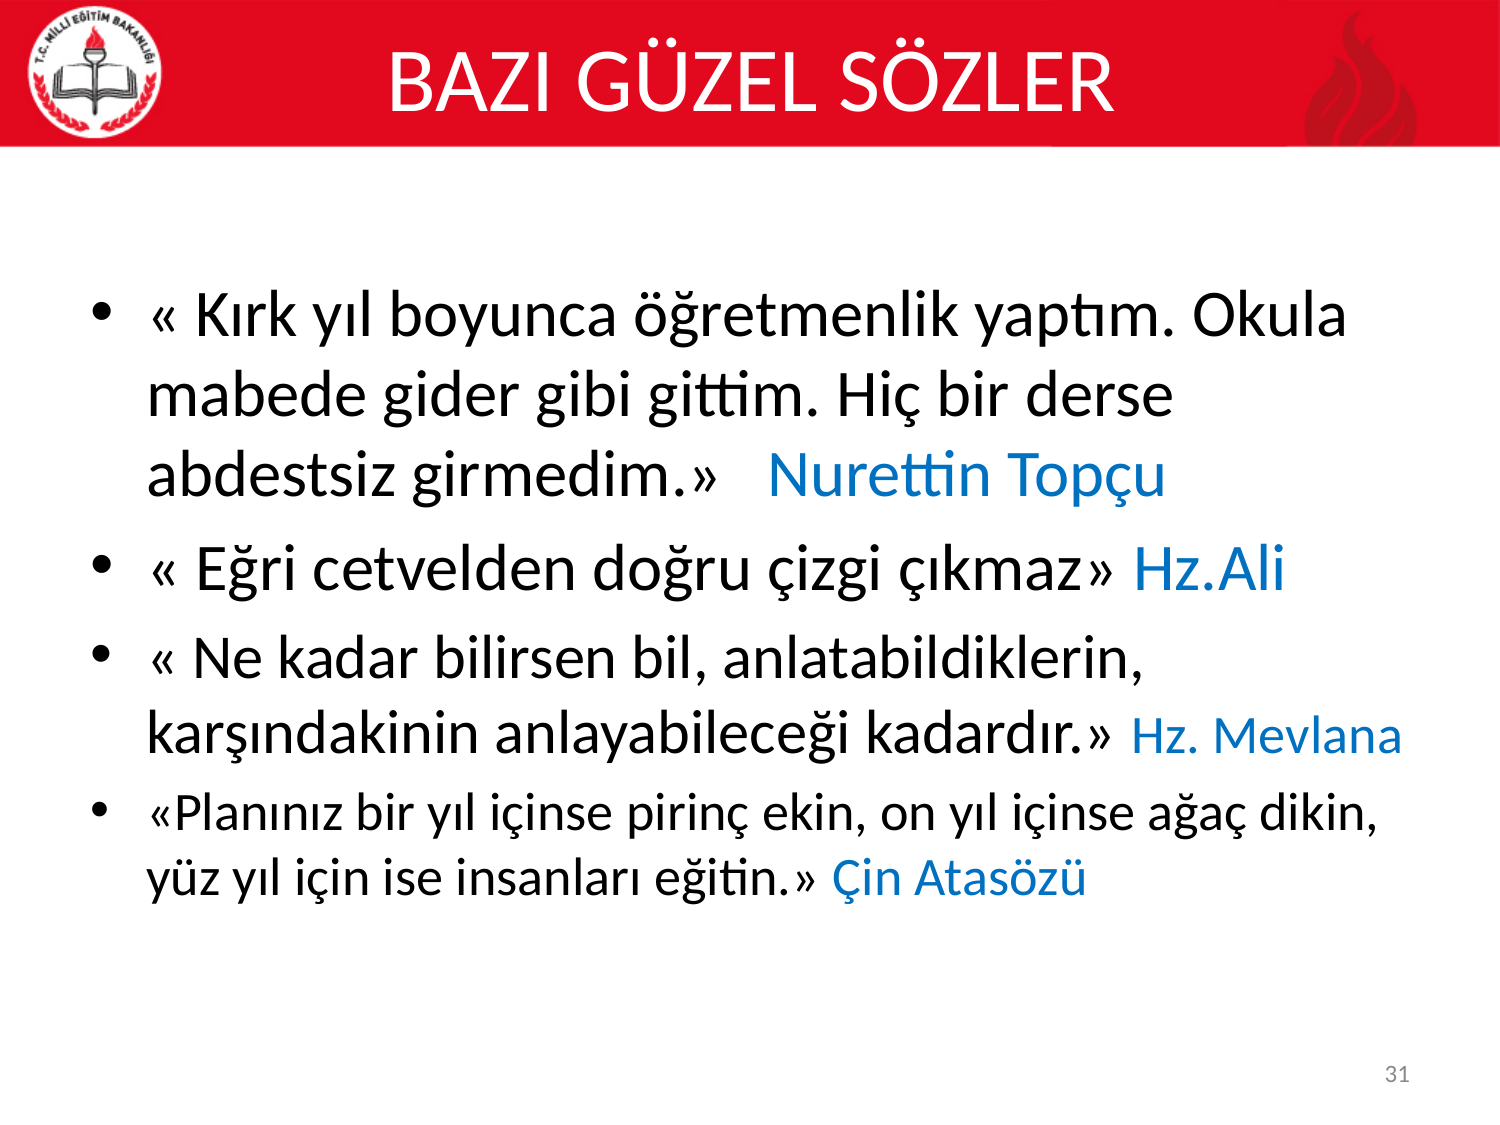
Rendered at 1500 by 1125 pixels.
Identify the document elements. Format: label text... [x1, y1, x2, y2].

title BAZI GÜZEL SÖZLER [76, 0, 1427, 149]
list « Kırk yıl boyunca öğretmenlik yaptım. Okula mabede gider gibi gittim. Hiç bir derse abdestsiz girmedim.» Nurettin Topçu « Eğri cetvelden doğru çizgi çıkmaz» Hz.Ali « Ne kadar bilirsen bil, anlatabildiklerin, karşındakinin anlayabileceği kadardır.» Hz. Mevlana «Planınız bir yıl içinse pirinç ekin, on yıl içinse ağaç dikin, yüz yıl için ise insanları eğitin.» Çin Atasözü [75, 262, 1425, 1005]
slide_number 31 [1074, 1042, 1425, 1103]
picture [0, 0, 1500, 1125]
